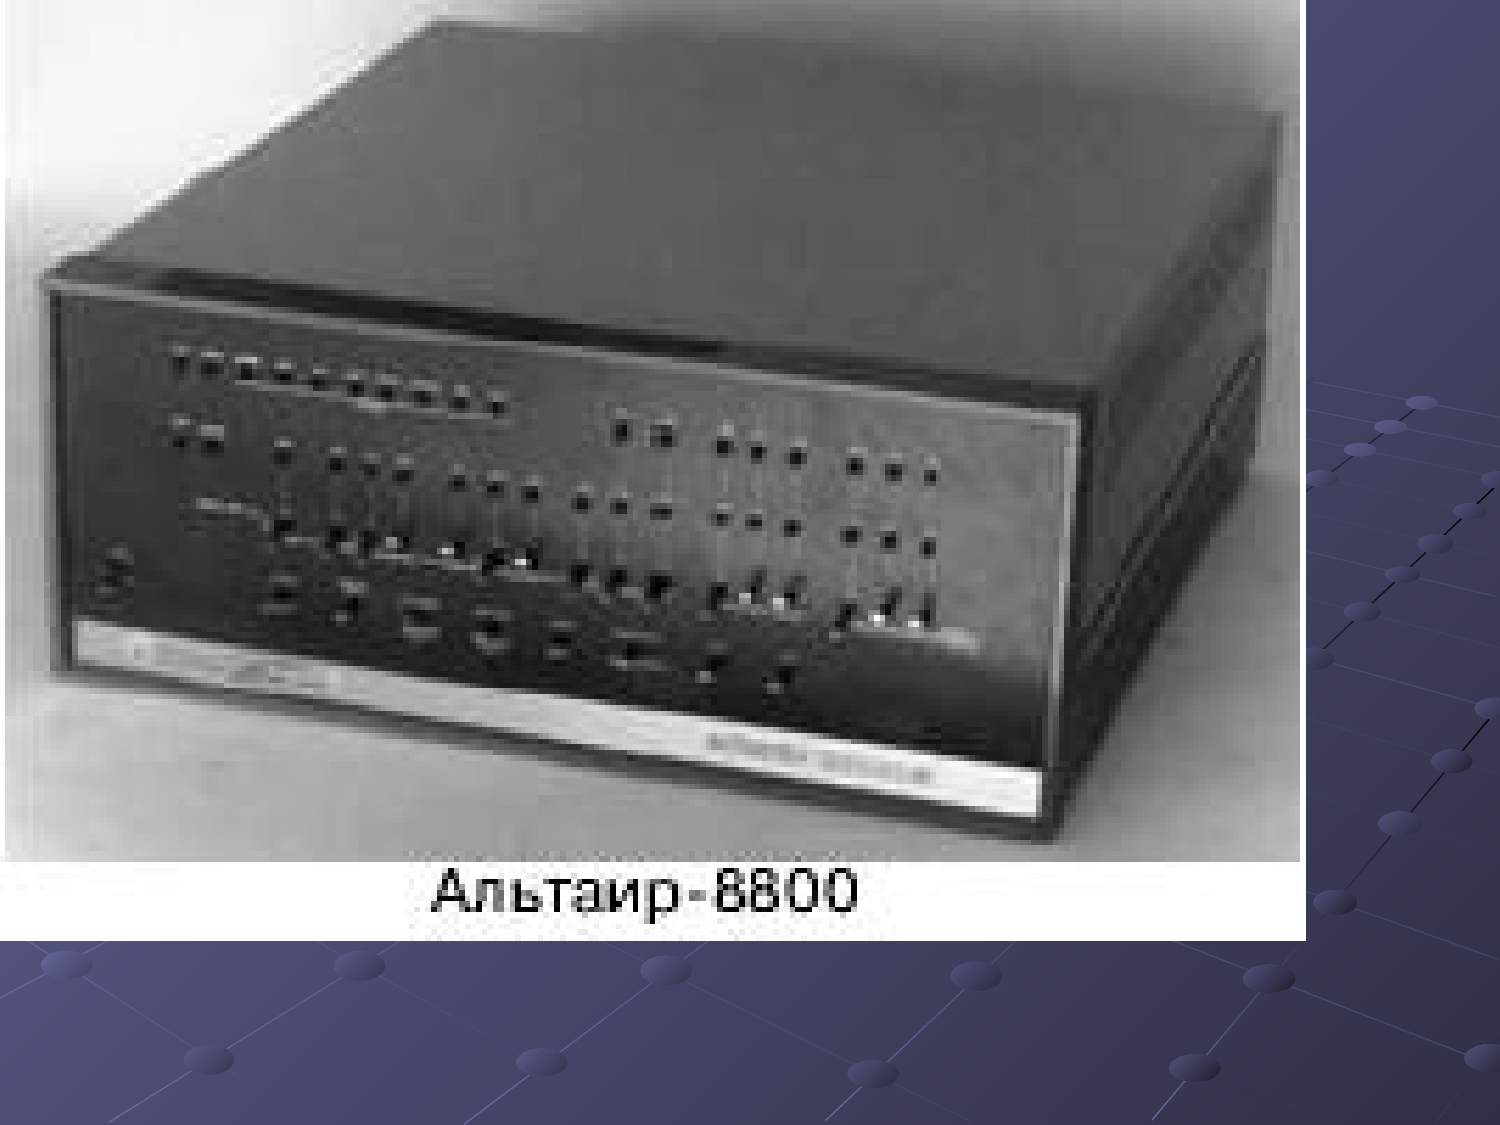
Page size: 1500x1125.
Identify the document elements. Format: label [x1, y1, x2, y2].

list [0, 0, 1306, 942]
